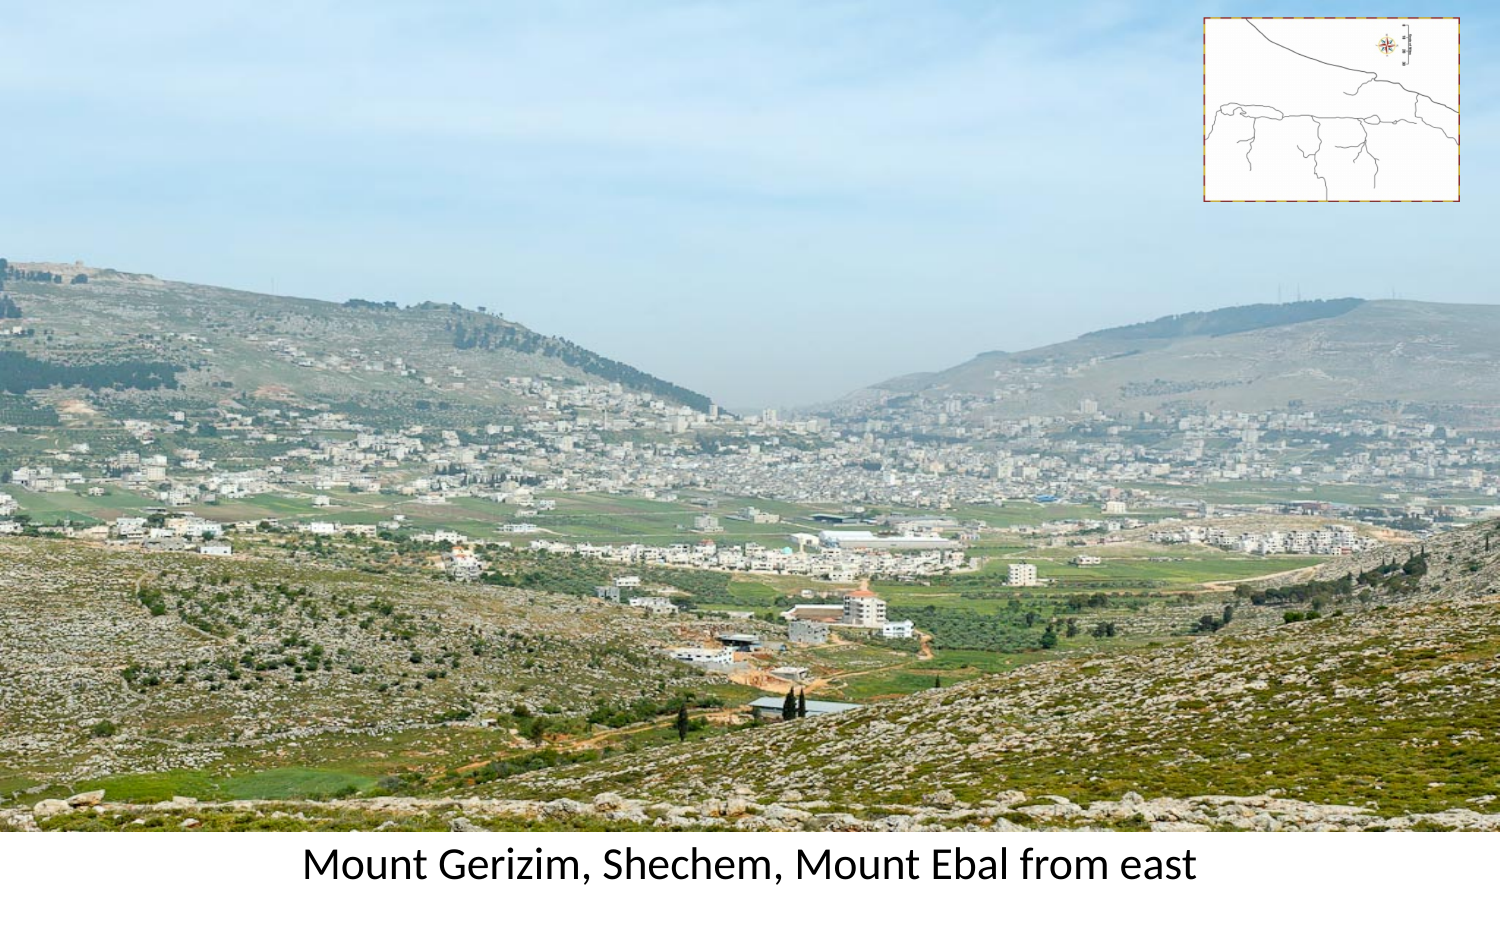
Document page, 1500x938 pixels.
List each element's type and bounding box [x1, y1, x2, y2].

picture [1238, 0, 1424, 238]
text_box [0, 0, 1500, 893]
